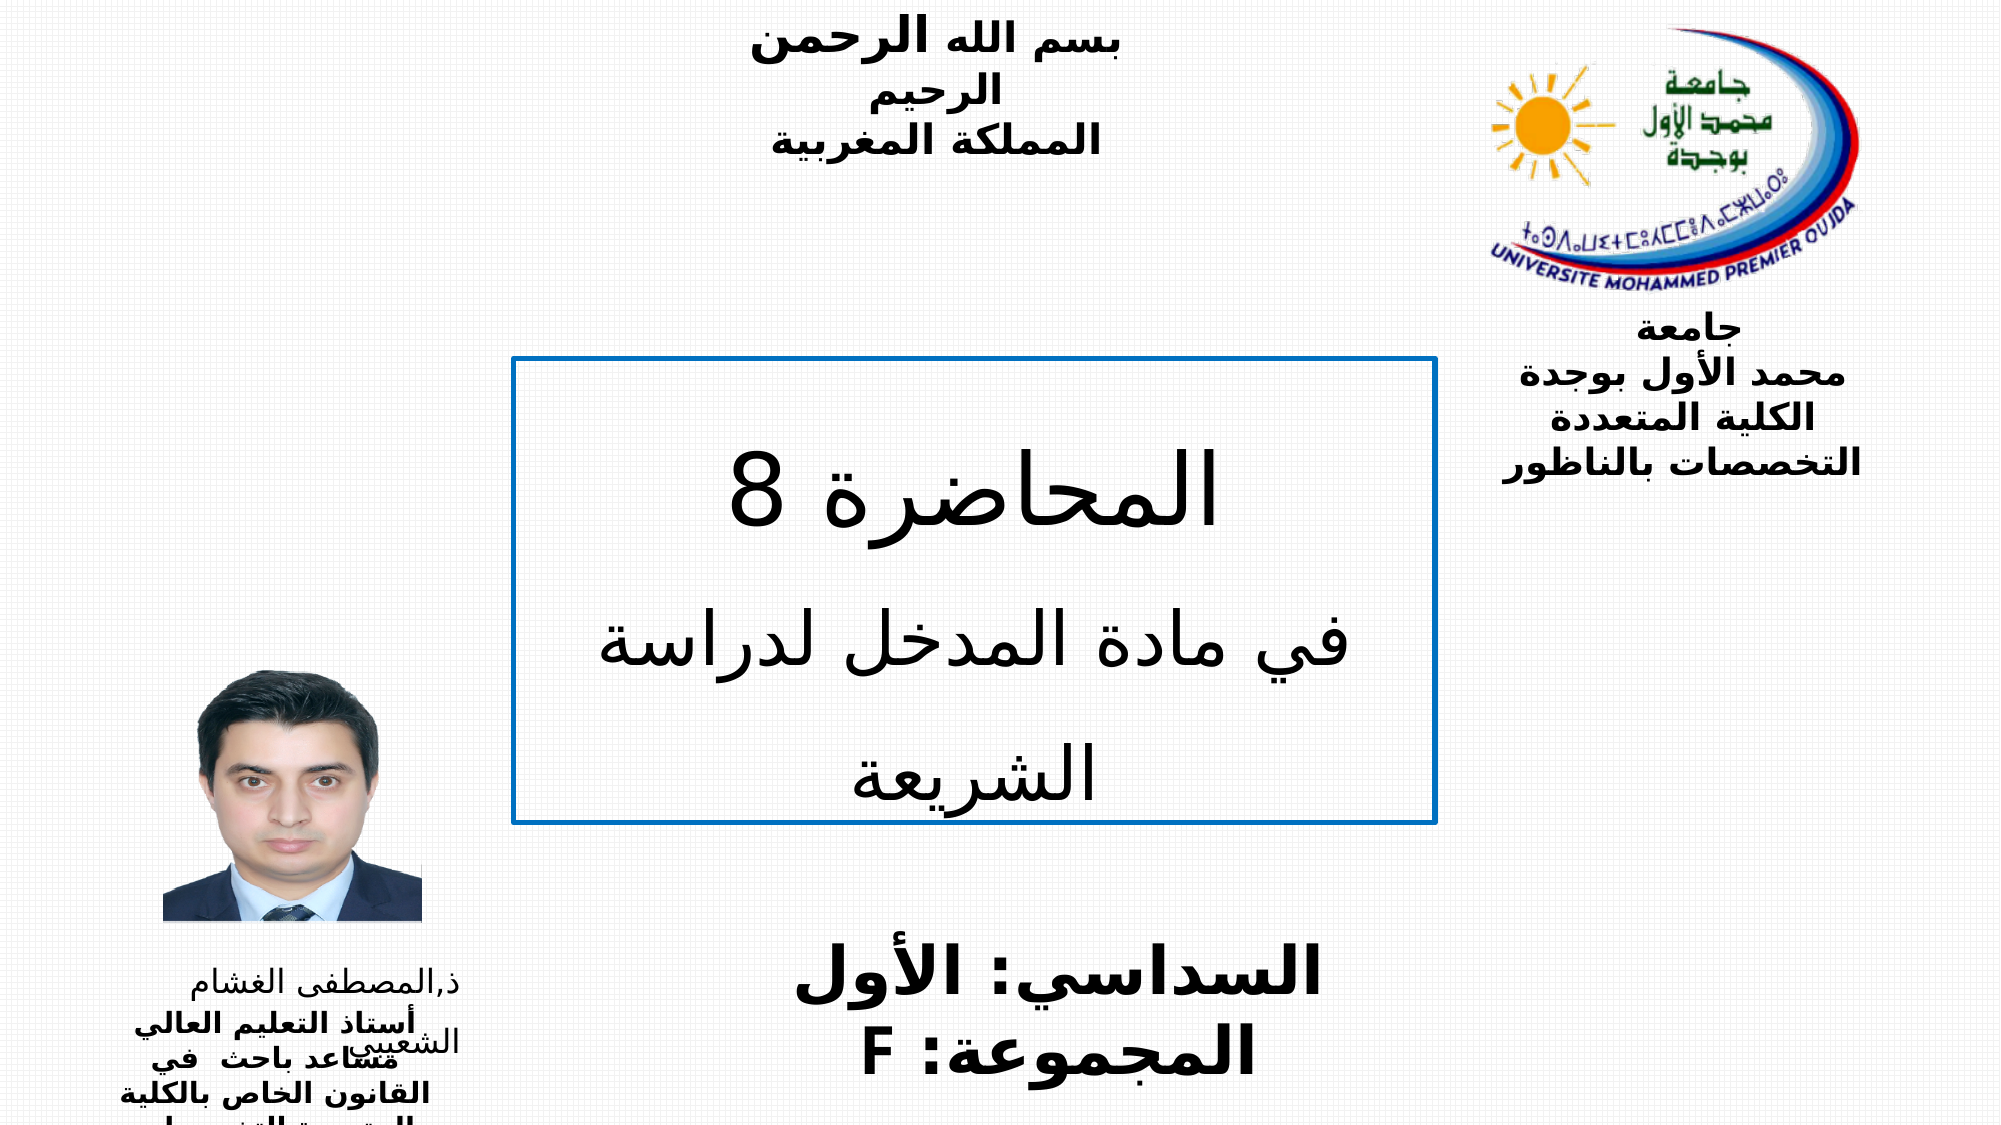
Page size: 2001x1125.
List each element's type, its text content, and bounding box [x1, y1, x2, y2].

text_box أستاذ التعليم العالي مساعد باحث في القانون الخاص بالكلية المتعددة التخصصات بالناظور [86, 1068, 464, 1125]
picture [163, 656, 422, 924]
text_box جامعة محمد الأول بوجدة الكلية المتعددة التخصصات بالناظور [1435, 295, 1932, 491]
text_box السداسي: الأول المجموعة: F [755, 920, 1363, 1096]
text_box ذ,المصطفى الغشام الشعيبي [86, 933, 476, 1068]
picture [1480, 20, 1866, 297]
text_box المحاضرة 8 في مادة المدخل لدراسة الشريعة [513, 358, 1436, 823]
text_box بسم الله الرحمن الرحيم المملكة المغربية [676, 0, 1197, 171]
